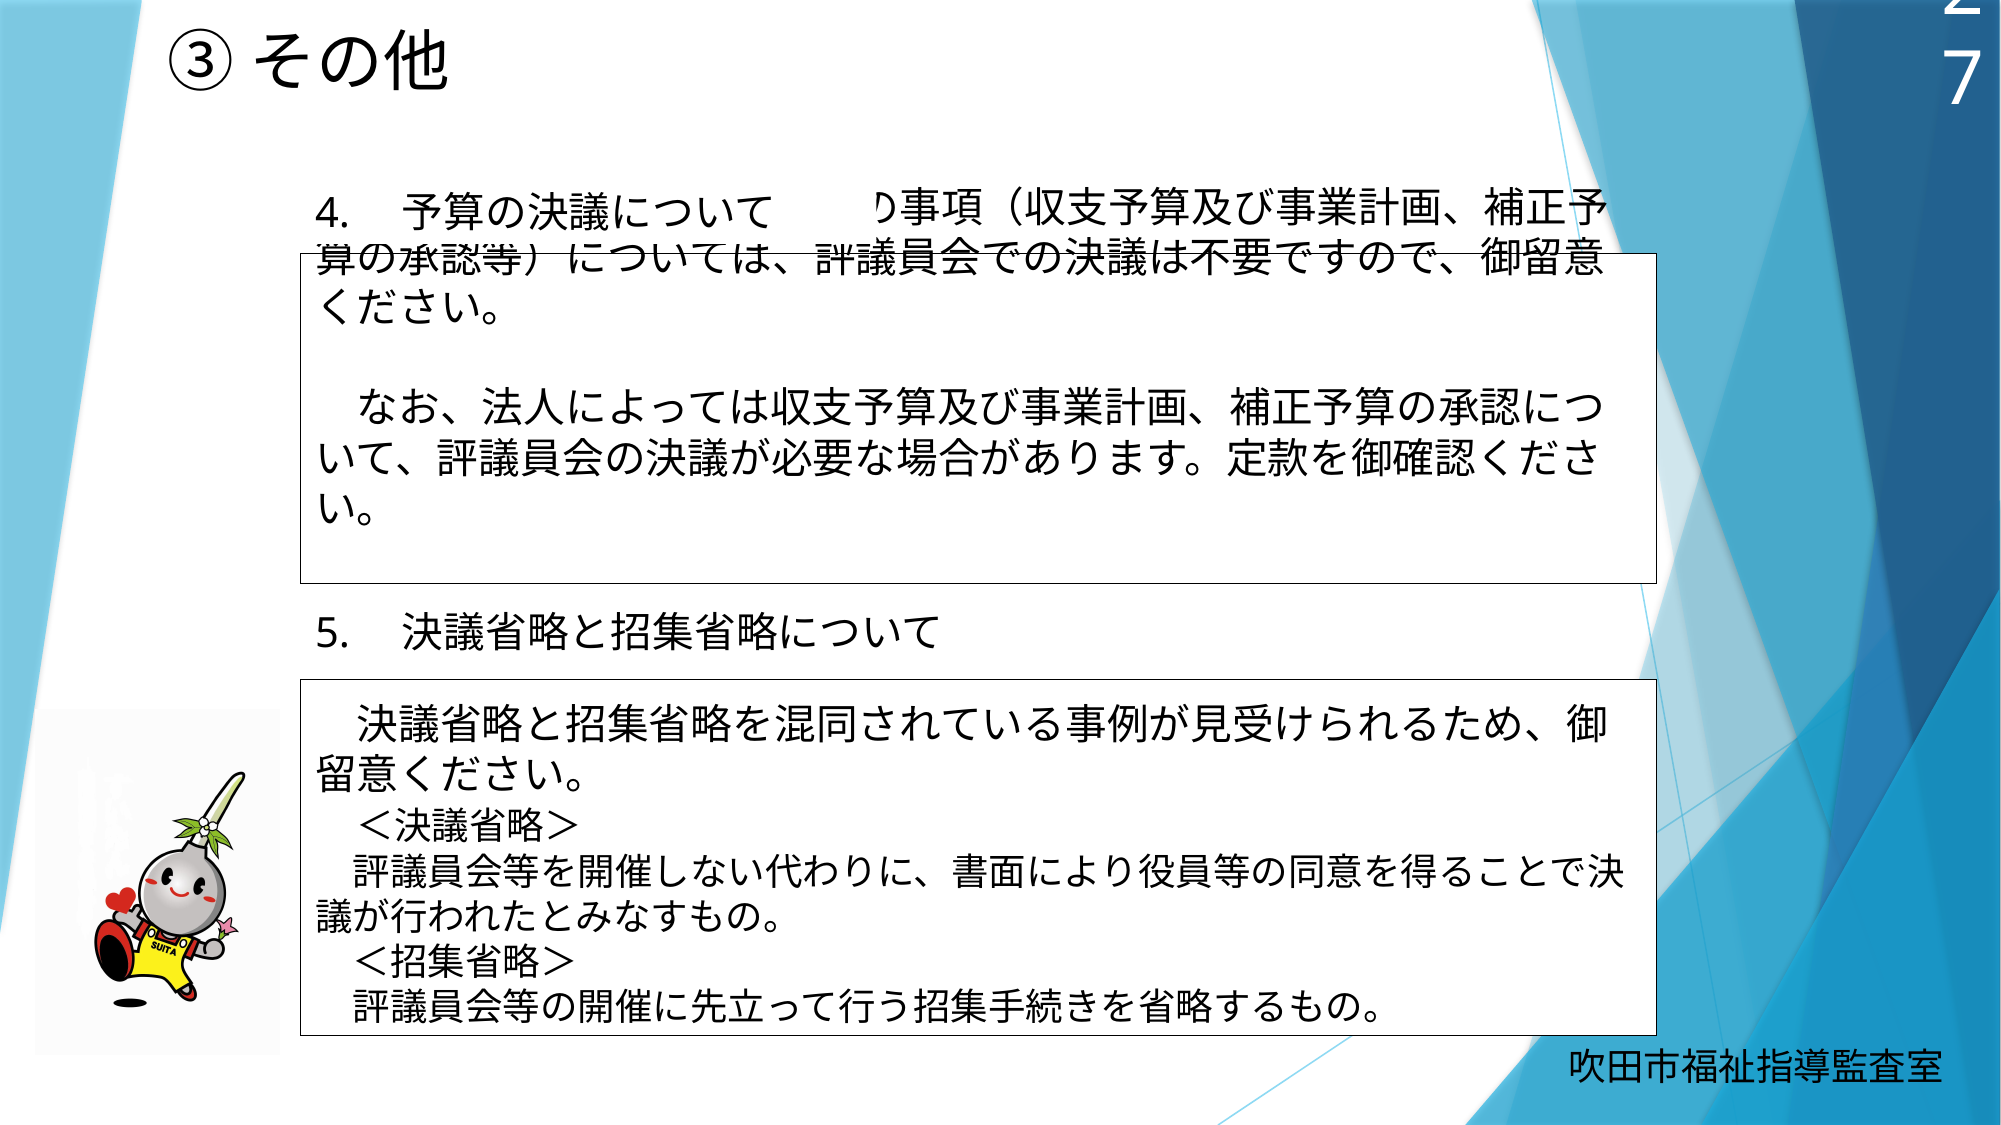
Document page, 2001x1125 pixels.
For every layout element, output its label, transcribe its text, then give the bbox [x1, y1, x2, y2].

title 決議省略と招集省略を混同されている事例が見受けられるため、御留意ください。 ＜決議省略＞ 評議員会等を開催しない代わりに、書面により役員等の同意を得ることで決議が行われたとみなすもの。 ＜招集省略＞ 評議員会等の開催に先立って行う招集手続きを省略するもの。 [300, 679, 1657, 1036]
text_box 定款に定める決議事項以外の事項（収支予算及び事業計画、補正予算の承認等）については、評議員会での決議は不要ですので、御留意ください。 なお、法人によっては収支予算及び事業計画、補正予算の承認について、評議員会の決議が必要な場合があります。定款を御確認ください。 [300, 253, 1657, 584]
text_box 4. 予算の決議について [300, 173, 877, 244]
text_box ③その他 [152, 59, 577, 187]
text_box 5. 決議省略と招集省略について [300, 593, 995, 664]
text_box 27 [1887, 0, 2000, 60]
picture [34, 708, 280, 1055]
subtitle 吹田市福祉指導監査室 [684, 1035, 1959, 1125]
